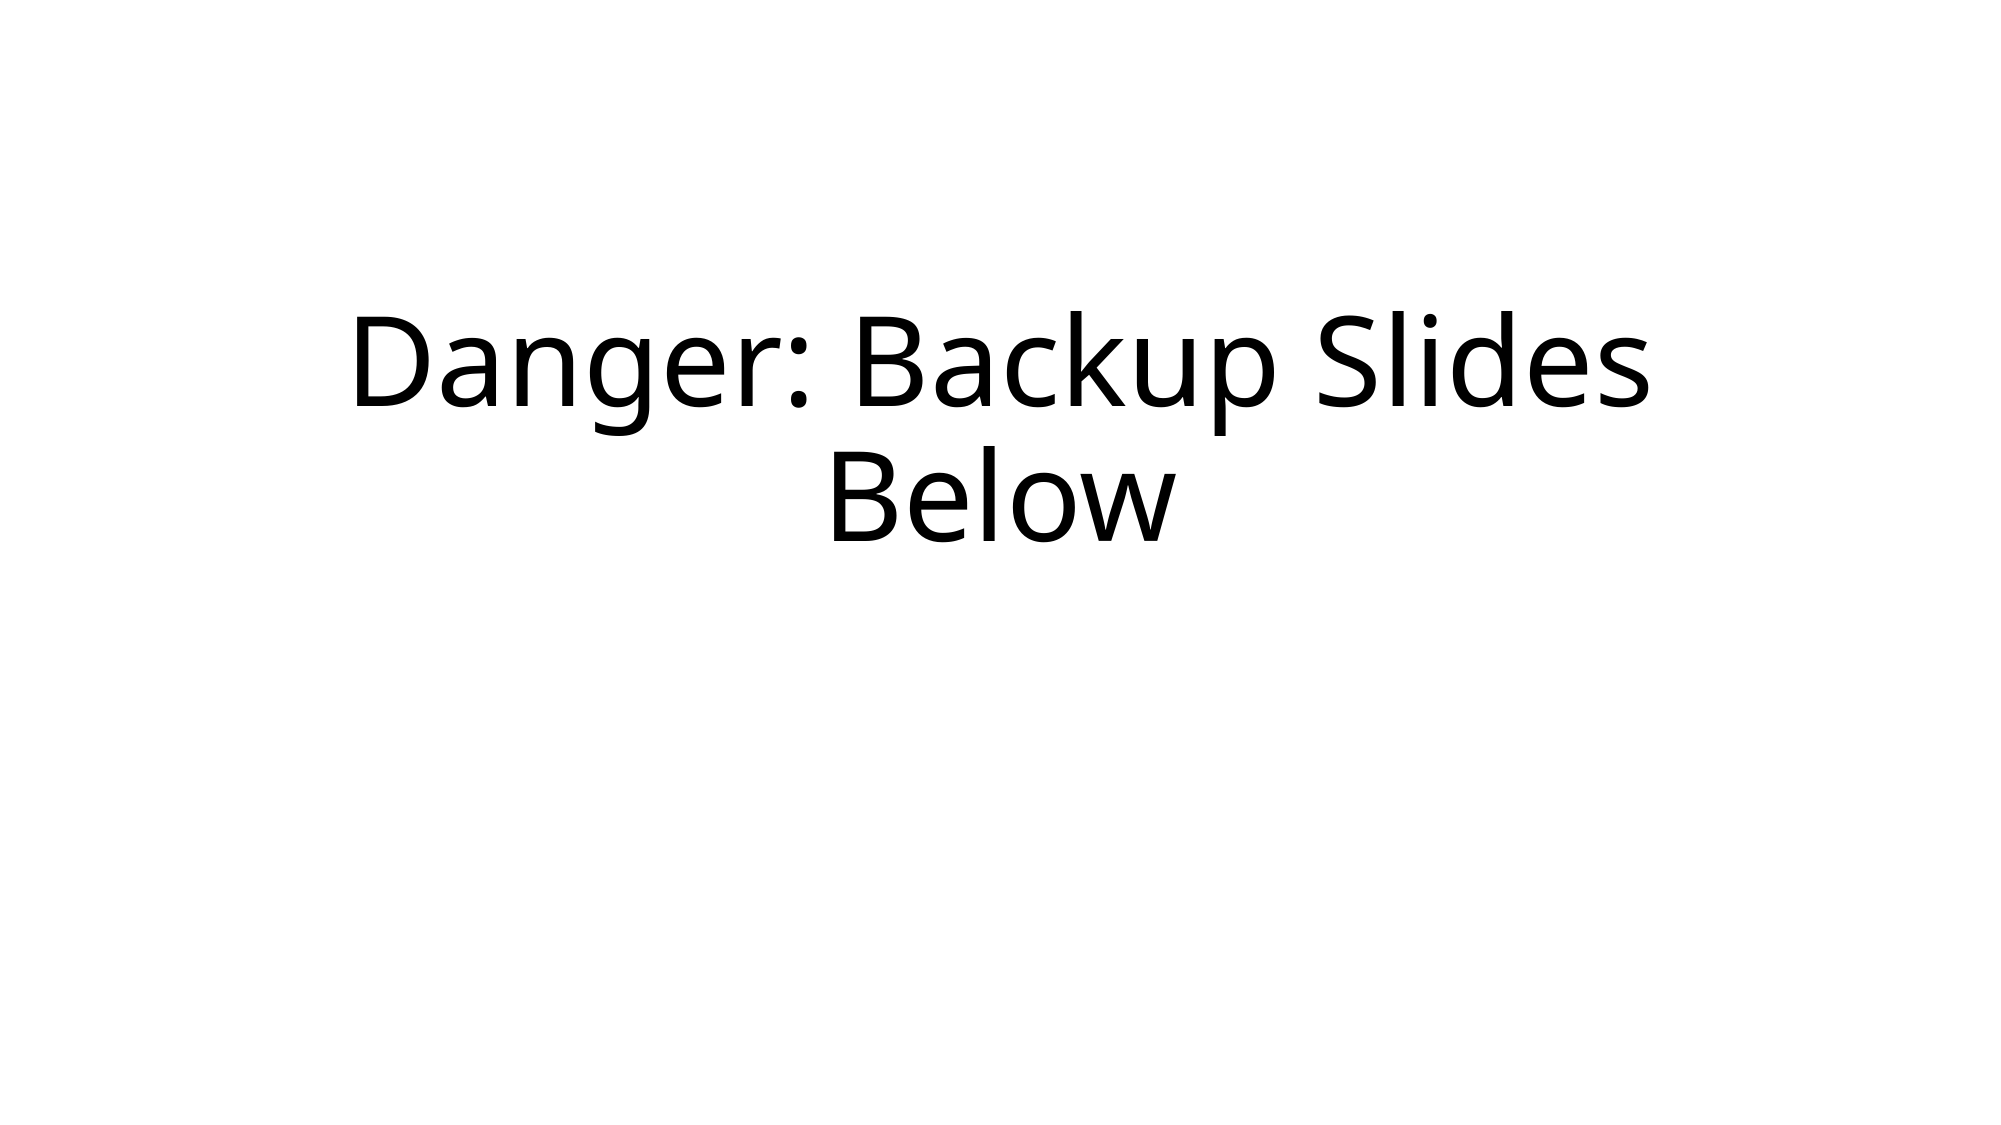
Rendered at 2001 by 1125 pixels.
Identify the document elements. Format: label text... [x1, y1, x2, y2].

title Danger: Backup Slides Below [249, 184, 1750, 576]
